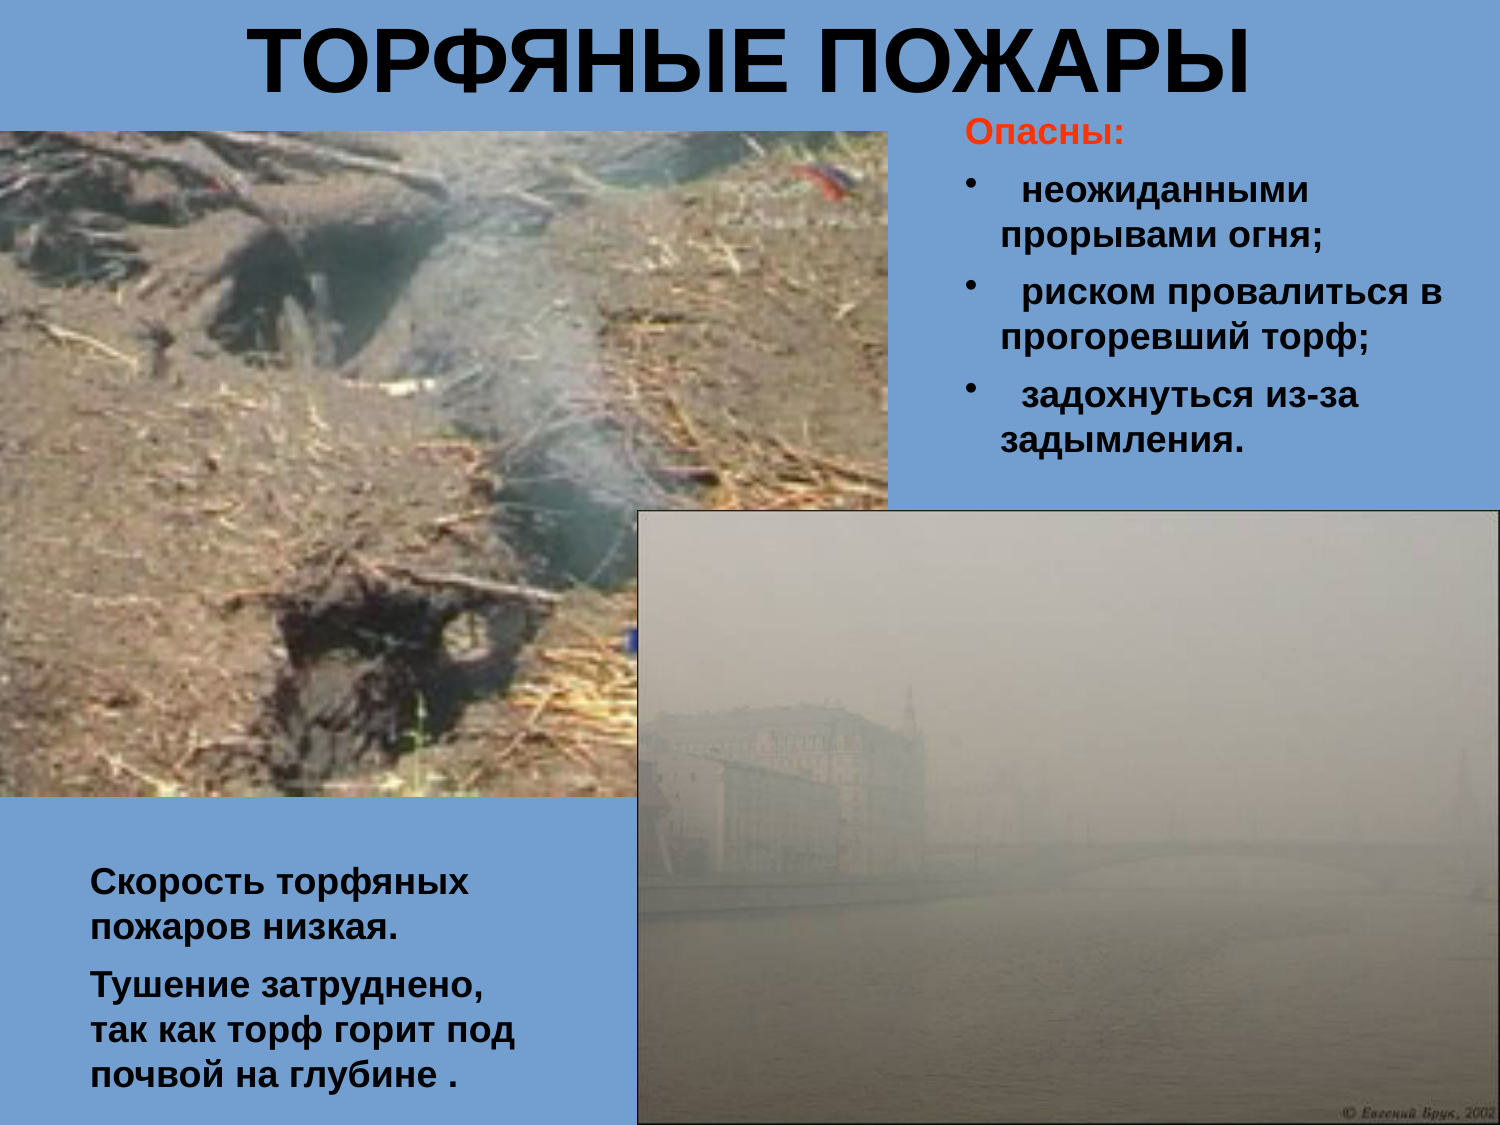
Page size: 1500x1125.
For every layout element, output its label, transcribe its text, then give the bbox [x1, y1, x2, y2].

text_box Опасны: неожиданными прорывами огня; риском провалиться в прогоревший торф; задохнуться из-за задымления. [950, 99, 1500, 468]
title ТОРФЯНЫЕ ПОЖАРЫ [74, 0, 1426, 151]
picture [0, 131, 1500, 1125]
text_box Скорость торфяных пожаров низкая. Тушение затруднено, так как торф горит под почвой на глубине . [75, 849, 550, 1103]
